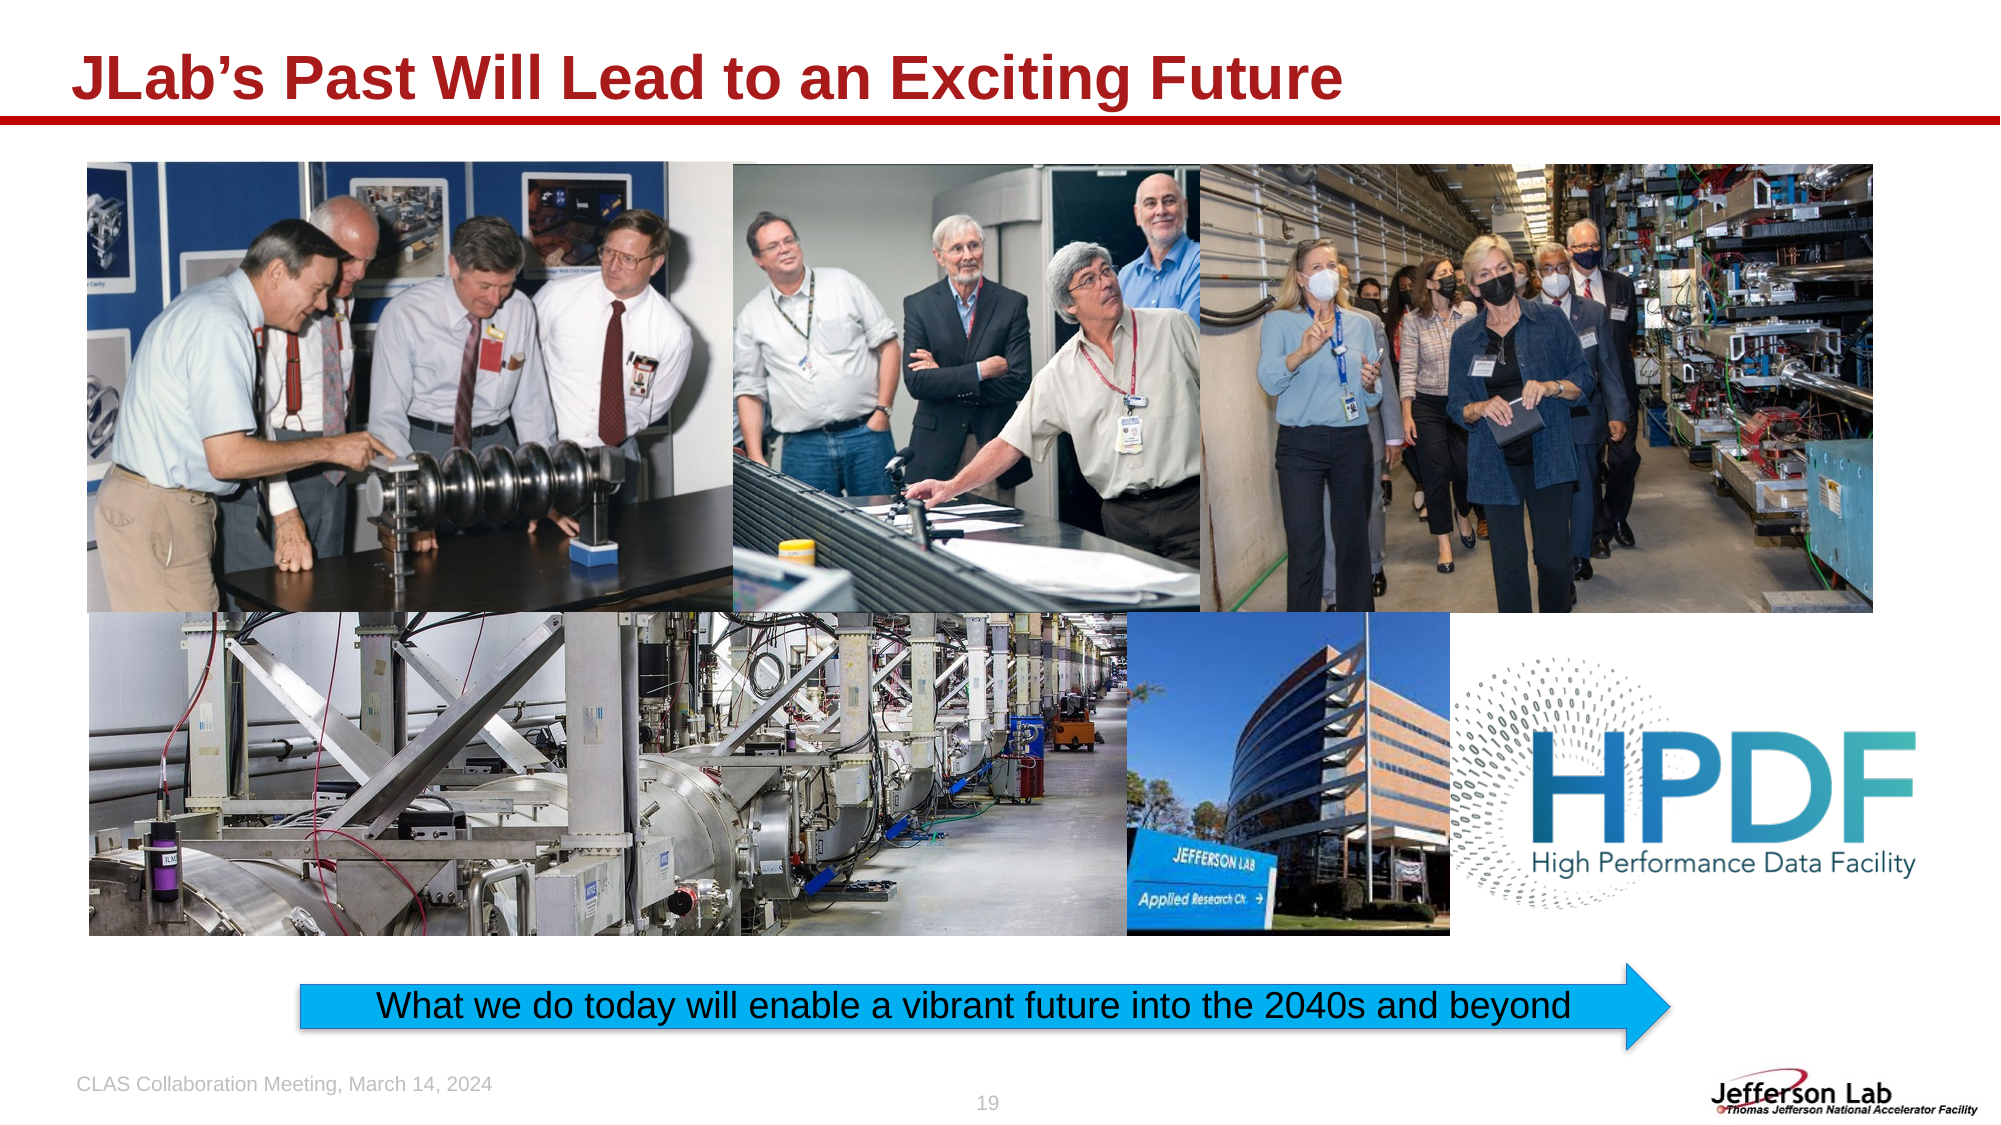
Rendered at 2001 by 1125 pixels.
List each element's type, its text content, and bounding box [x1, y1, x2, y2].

title JLab’s Past Will Lead to an Exciting Future [56, 40, 1944, 121]
picture [1700, 1061, 1989, 1124]
text_box What we do today will enable a vibrant future into the 2040s and beyond [300, 963, 1671, 1050]
picture [87, 161, 1934, 936]
